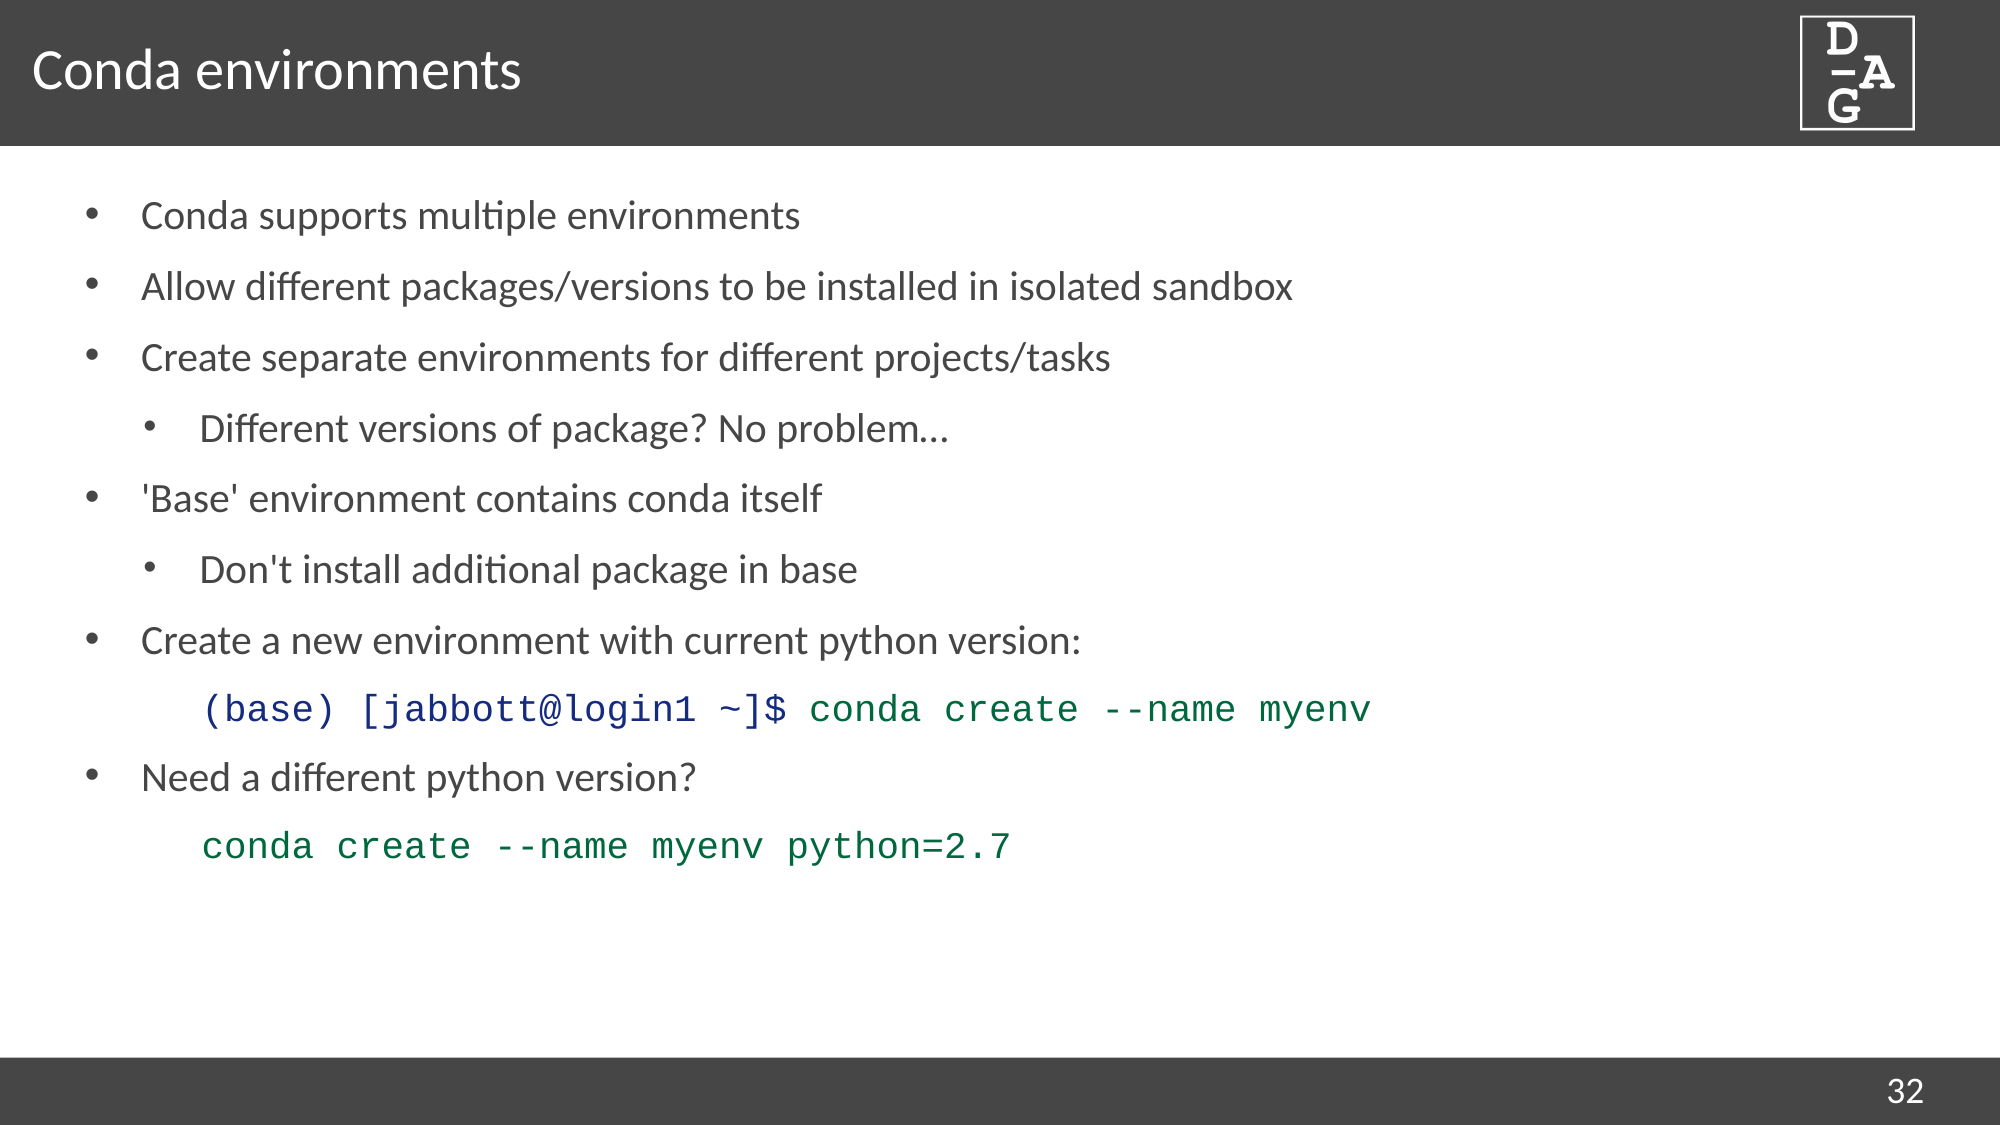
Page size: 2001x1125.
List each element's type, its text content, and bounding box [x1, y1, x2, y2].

picture [1800, 15, 1916, 131]
list Conda supports multiple environments Allow different packages/versions to be installed in isolated sandbox Create separate environments for different projects/tasks Different versions of package? No problem… 'Base' environment contains conda itself Don't install additional package in base Create a new environment with current python version: (base) [jabbott@login1 ~]$ conda create --name myenv Need a different python version? conda create --name myenv python=2.7 [84, 180, 1916, 1031]
slide_number 32 [1871, 1058, 1978, 1096]
title Conda environments [32, 24, 1760, 122]
